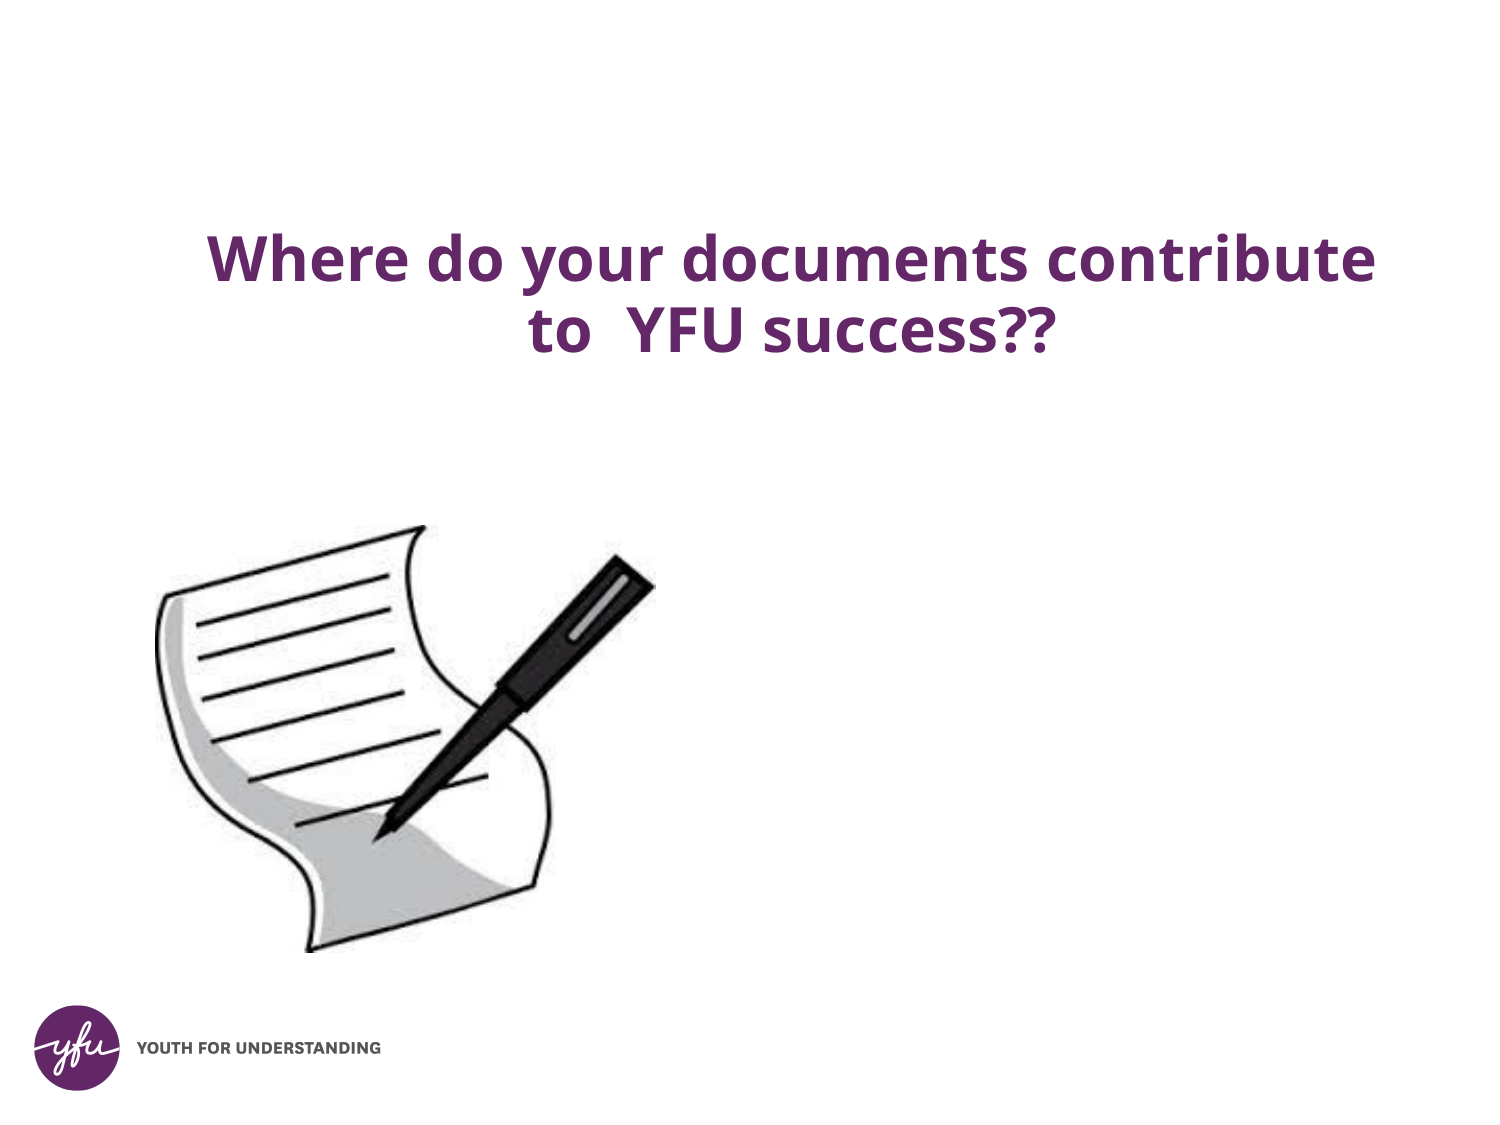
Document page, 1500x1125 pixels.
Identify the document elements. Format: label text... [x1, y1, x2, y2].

list Where do your documents contribute to YFU success?? [155, 53, 1431, 725]
picture [0, 971, 414, 1125]
picture [155, 524, 656, 953]
